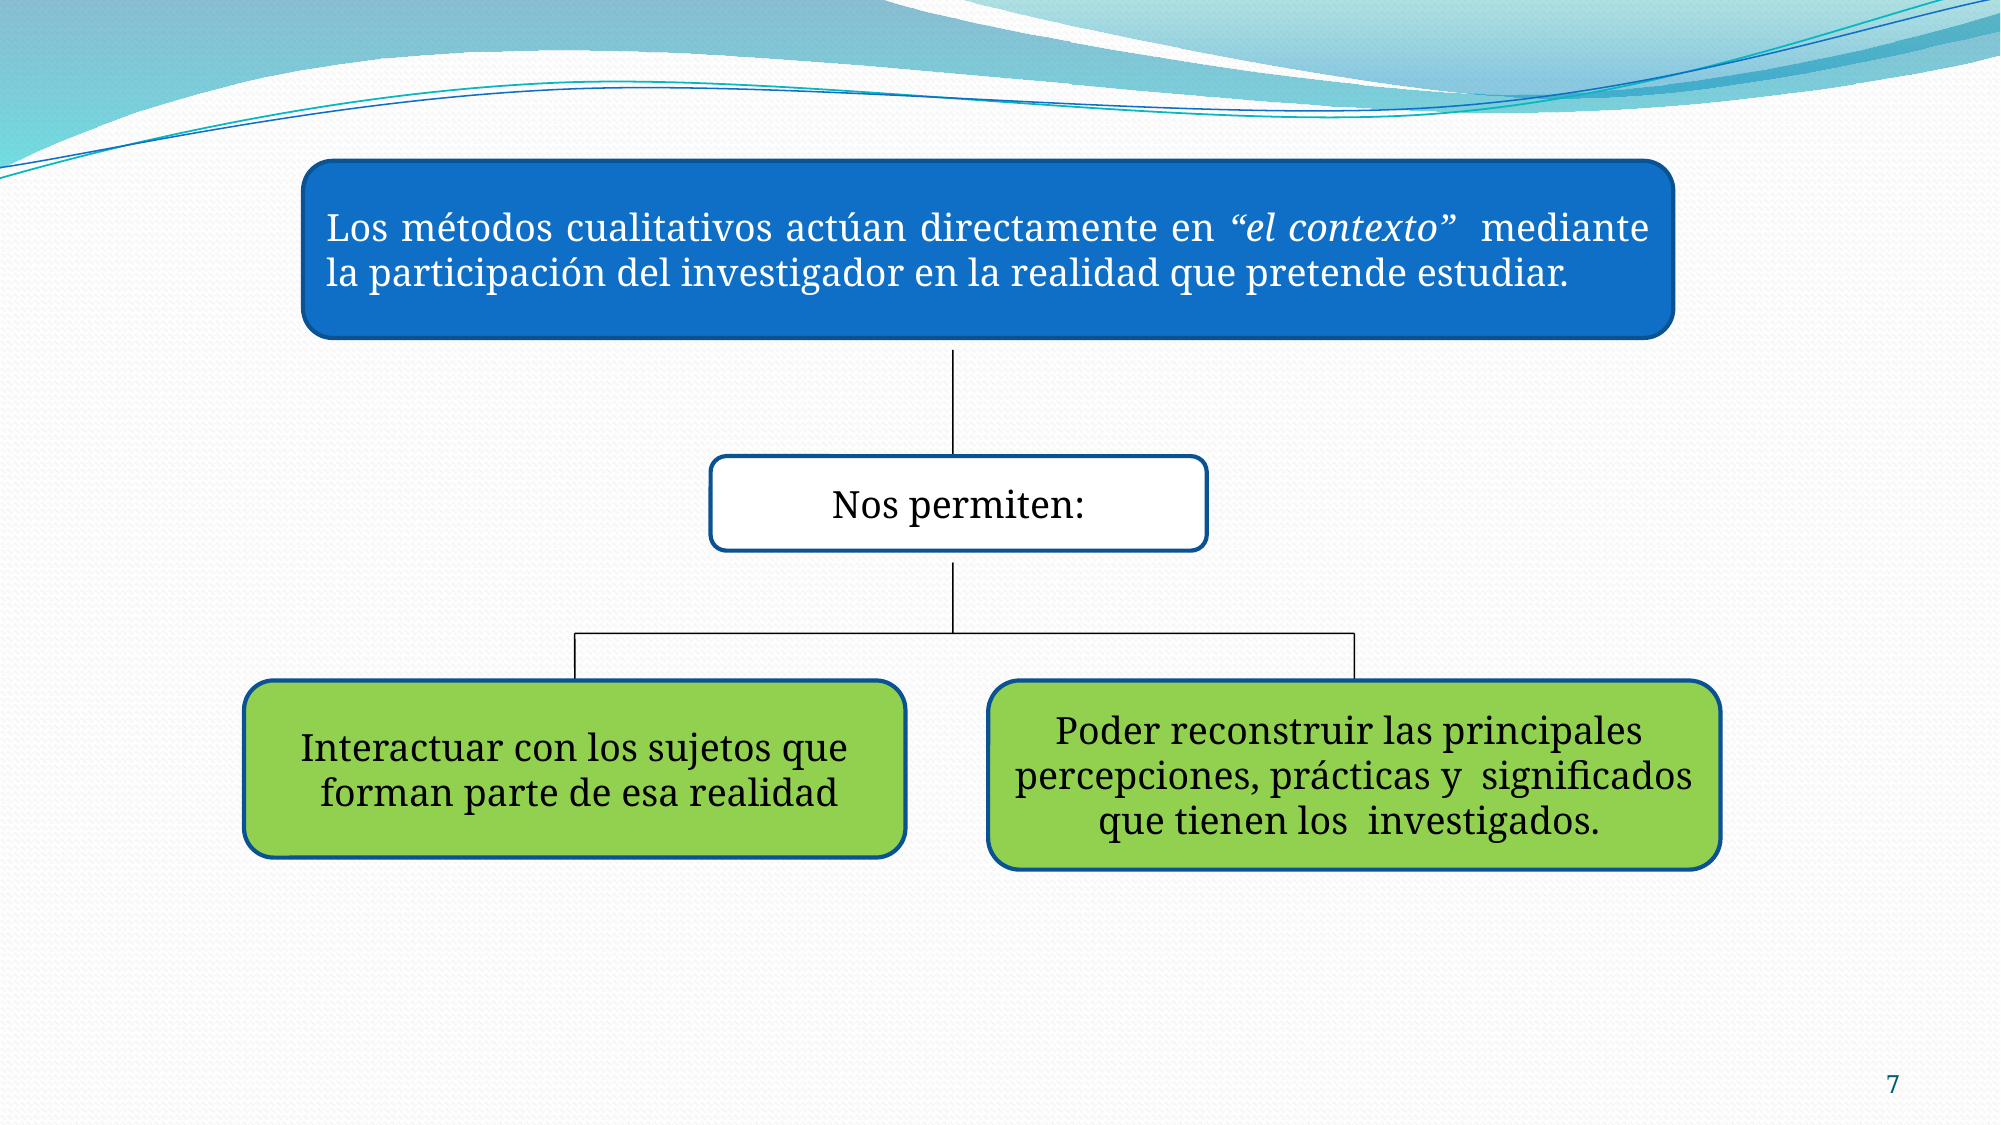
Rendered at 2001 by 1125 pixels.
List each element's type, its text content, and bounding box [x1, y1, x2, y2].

text_box Poder reconstruir las principales percepciones, prácticas y significados que tienen los investigados. [986, 678, 1723, 872]
slide_number 7 [1733, 1042, 1900, 1103]
text_box Los métodos cualitativos actúan directamente en “el contexto” mediante la participación del investigador en la realidad que pretende estudiar. [300, 158, 1676, 341]
text_box Nos permiten: [708, 453, 1209, 553]
text_box Interactuar con los sujetos que forman parte de esa realidad [241, 678, 908, 860]
